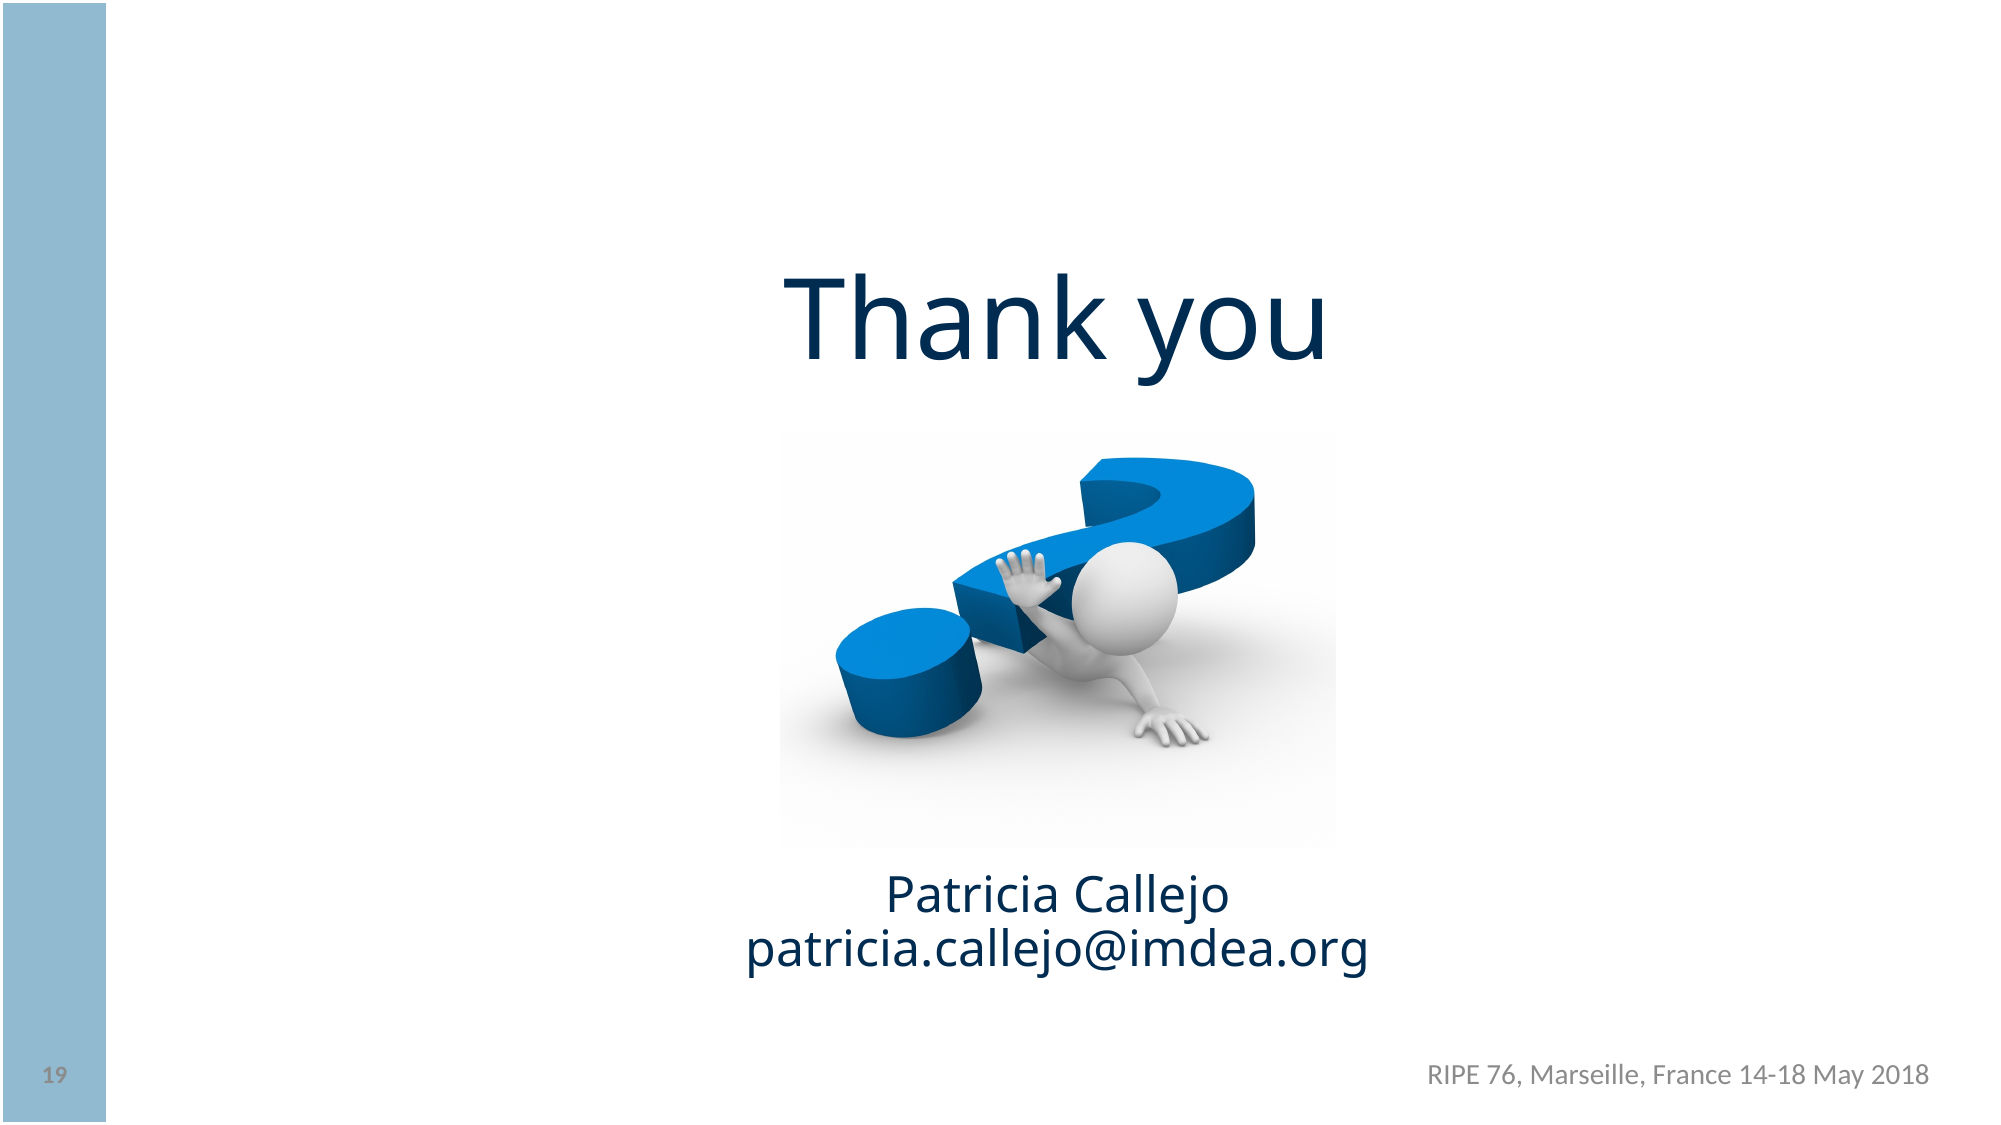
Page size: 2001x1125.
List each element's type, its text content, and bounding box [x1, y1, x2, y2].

picture [780, 431, 1336, 848]
footer RIPE 76, Marseille, France 14-18 May 2018 [1270, 1043, 1946, 1103]
slide_number 19 [11, 1038, 98, 1108]
title Thank you Patricia Callejo patricia.callejo@imdea.org [170, 80, 1946, 1039]
